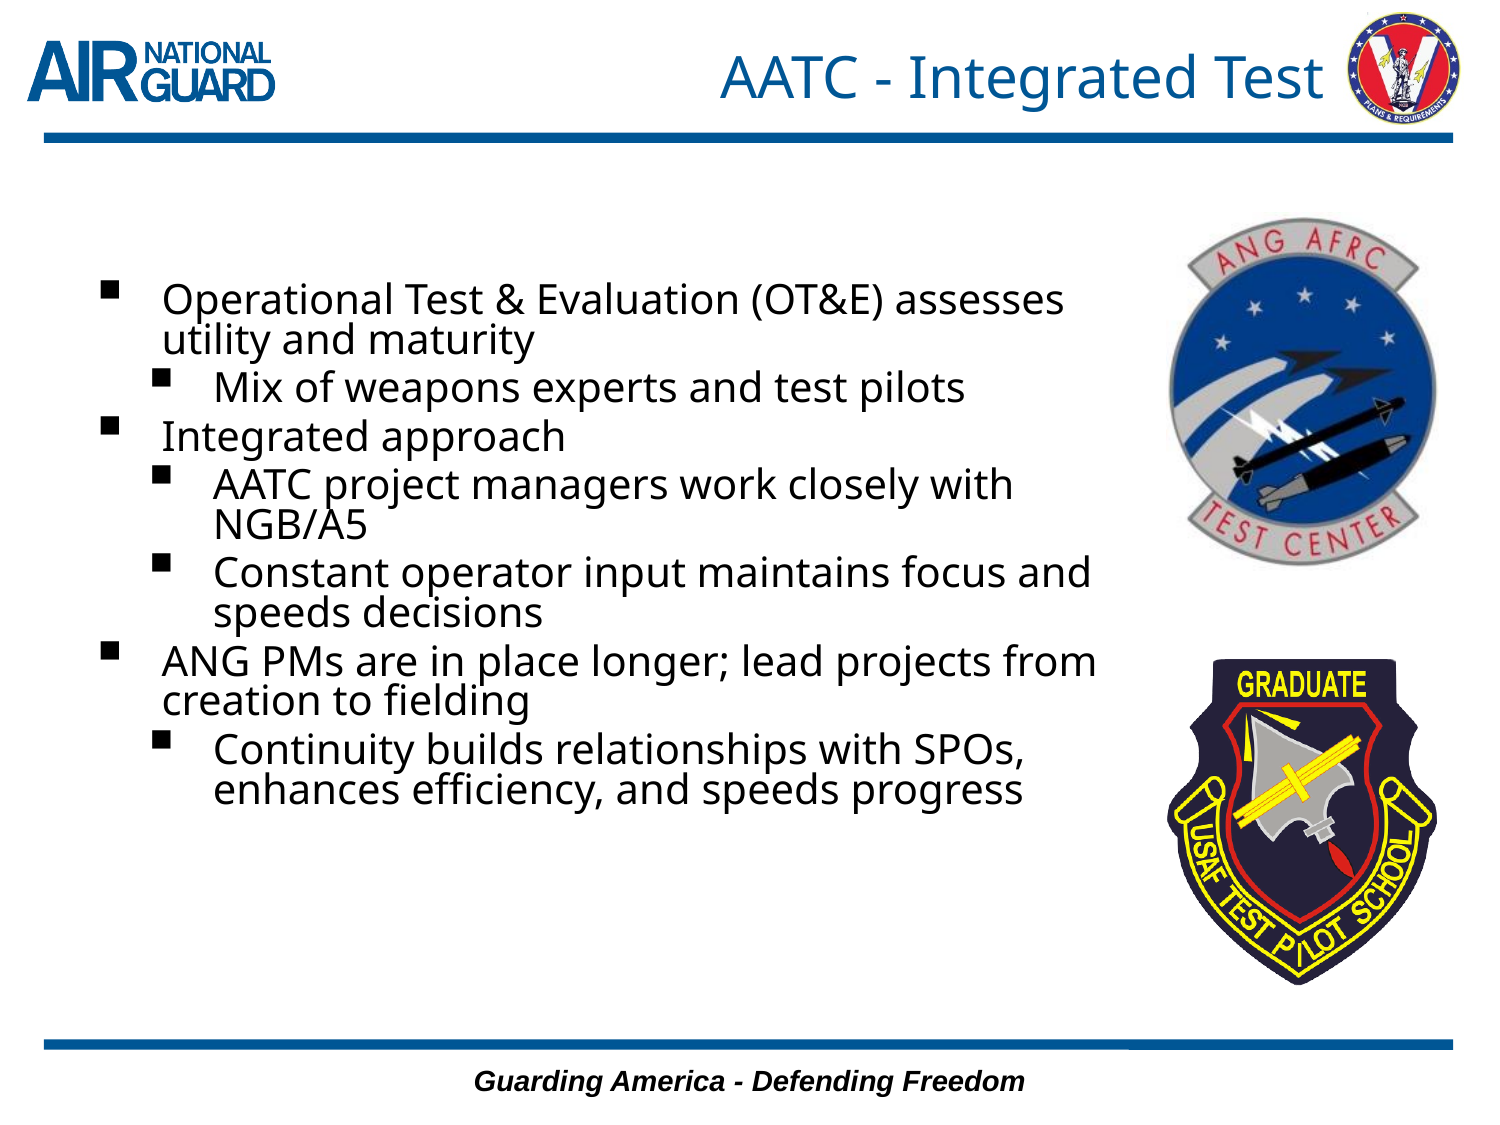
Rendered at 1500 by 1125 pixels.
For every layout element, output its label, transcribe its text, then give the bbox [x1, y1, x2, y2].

picture [1343, 12, 1464, 125]
picture [26, 24, 187, 124]
title AATC - Integrated Test [187, 12, 1331, 138]
picture [1166, 212, 1439, 576]
list Operational Test & Evaluation (OT&E) assesses utility and maturity Mix of weapons experts and test pilots Integrated approach AATC project managers work closely with NGB/A5 Constant operator input maintains focus and speeds decisions ANG PMs are in place longer; lead projects from creation to fielding Continuity builds relationships with SPOs, enhances efficiency, and speeds progress [50, 275, 1143, 1079]
picture [1166, 655, 1439, 986]
